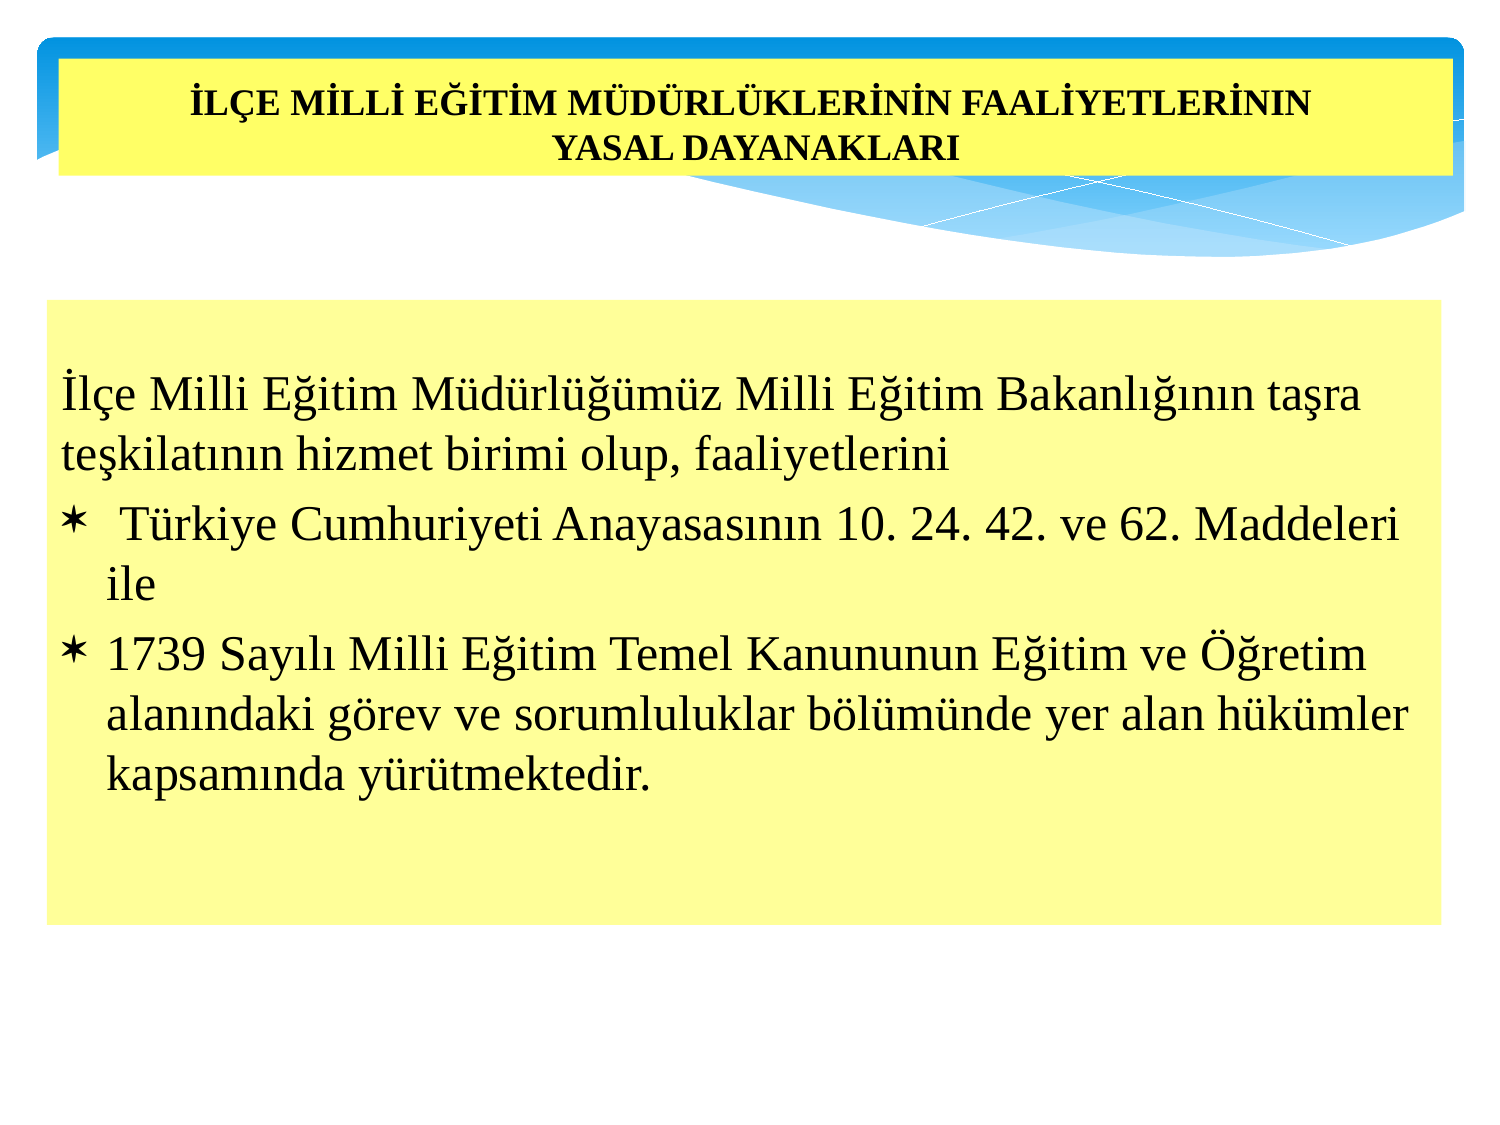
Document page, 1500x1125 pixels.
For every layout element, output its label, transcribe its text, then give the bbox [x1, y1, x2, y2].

text_box İLÇE MİLLİ EĞİTİM MÜDÜRLÜKLERİNİN FAALİYETLERİNIN YASAL DAYANAKLARI [58, 58, 1453, 176]
list İlçe Milli Eğitim Müdürlüğümüz Milli Eğitim Bakanlığının taşra teşkilatının hizmet birimi olup, faaliyetlerini Türkiye Cumhuriyeti Anayasasının 10. 24. 42. ve 62. Maddeleri ile 1739 Sayılı Milli Eğitim Temel Kanununun Eğitim ve Öğretim alanındaki görev ve sorumluluklar bölümünde yer alan hükümler kapsamında yürütmektedir. [46, 299, 1442, 925]
